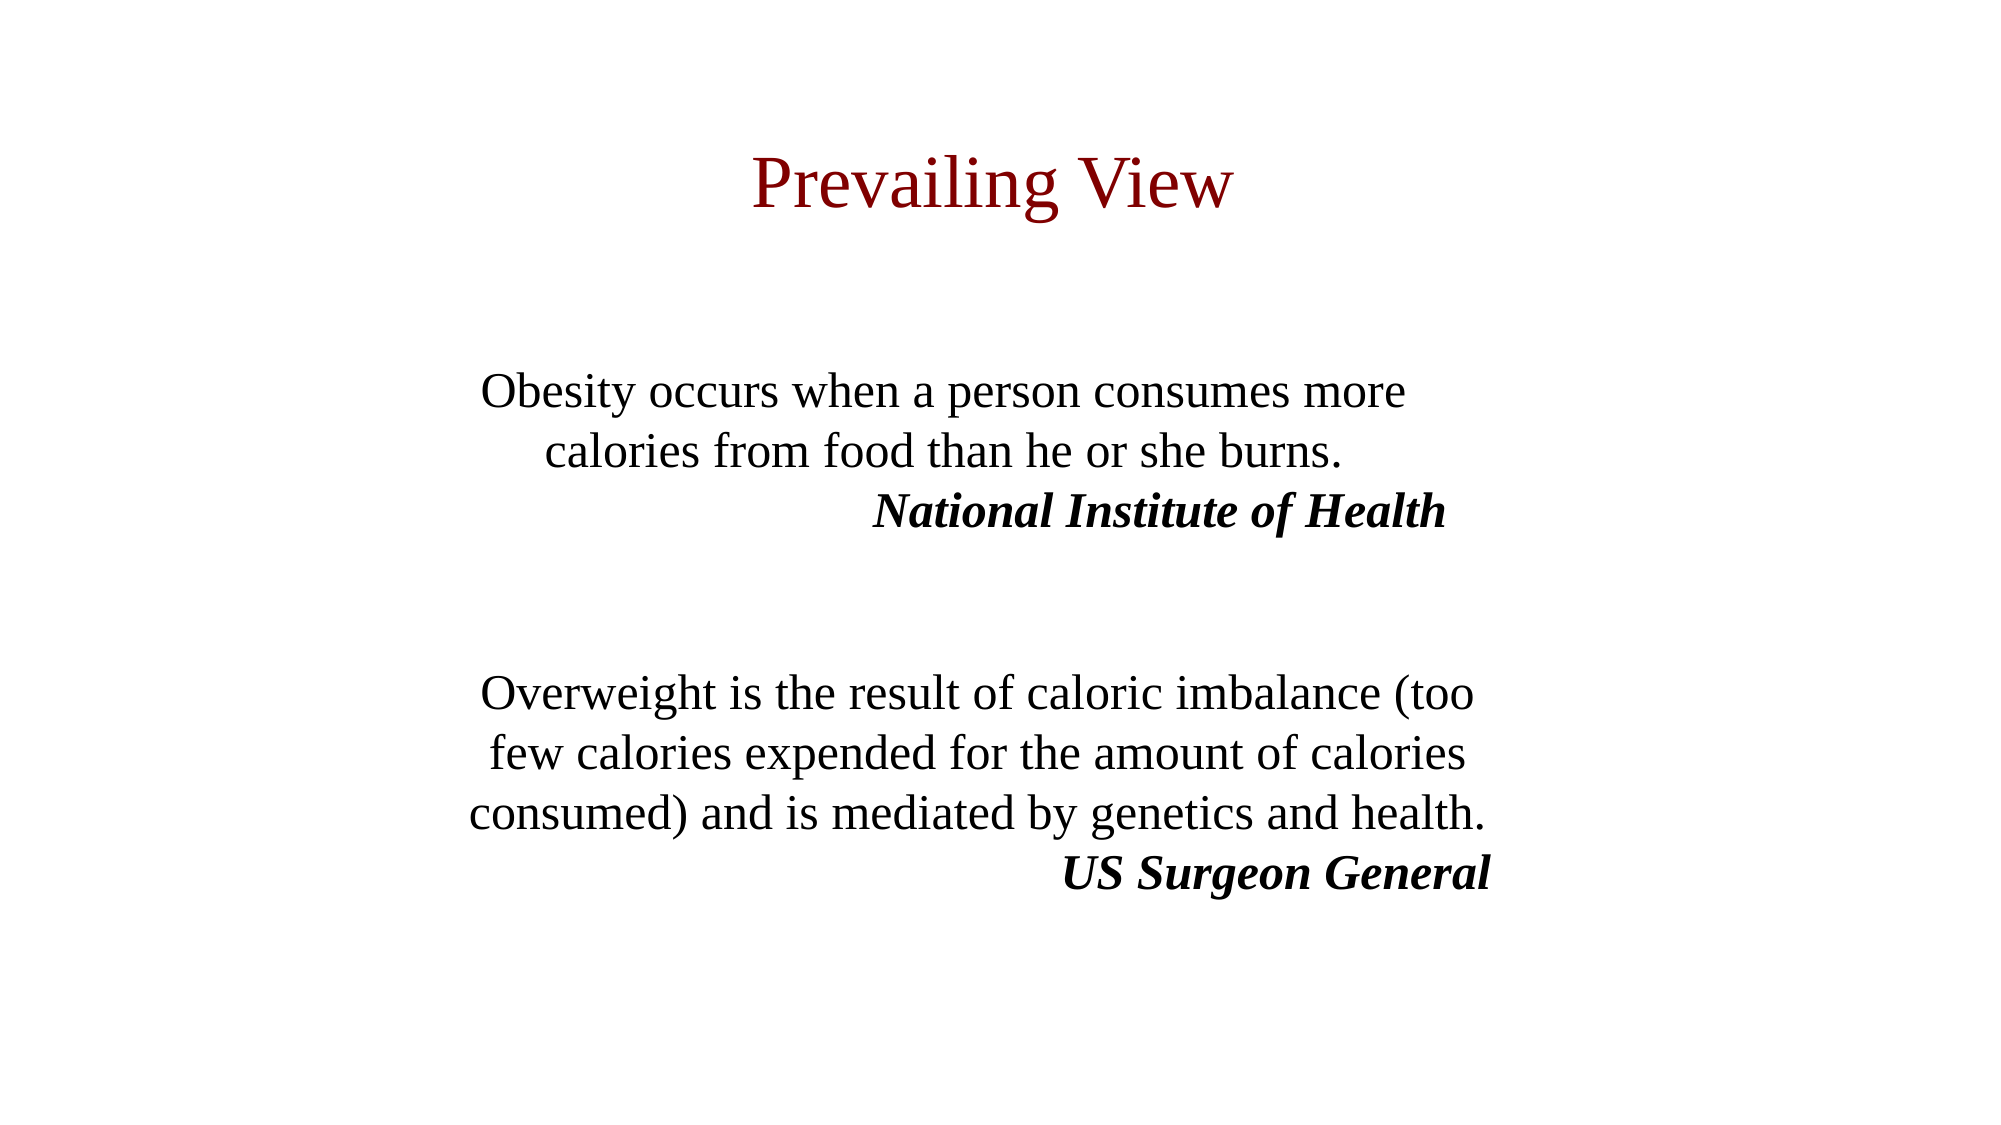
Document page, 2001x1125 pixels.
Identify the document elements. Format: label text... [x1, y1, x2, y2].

text_box Obesity occurs when a person consumes more calories from food than he or she burns. National Institute of Health [424, 349, 1463, 545]
text_box Overweight is the result of caloric imbalance (too few calories expended for the amount of calories consumed) and is mediated by genetics and health. US Surgeon General [450, 651, 1506, 907]
text_box Prevailing View [512, 124, 1475, 230]
